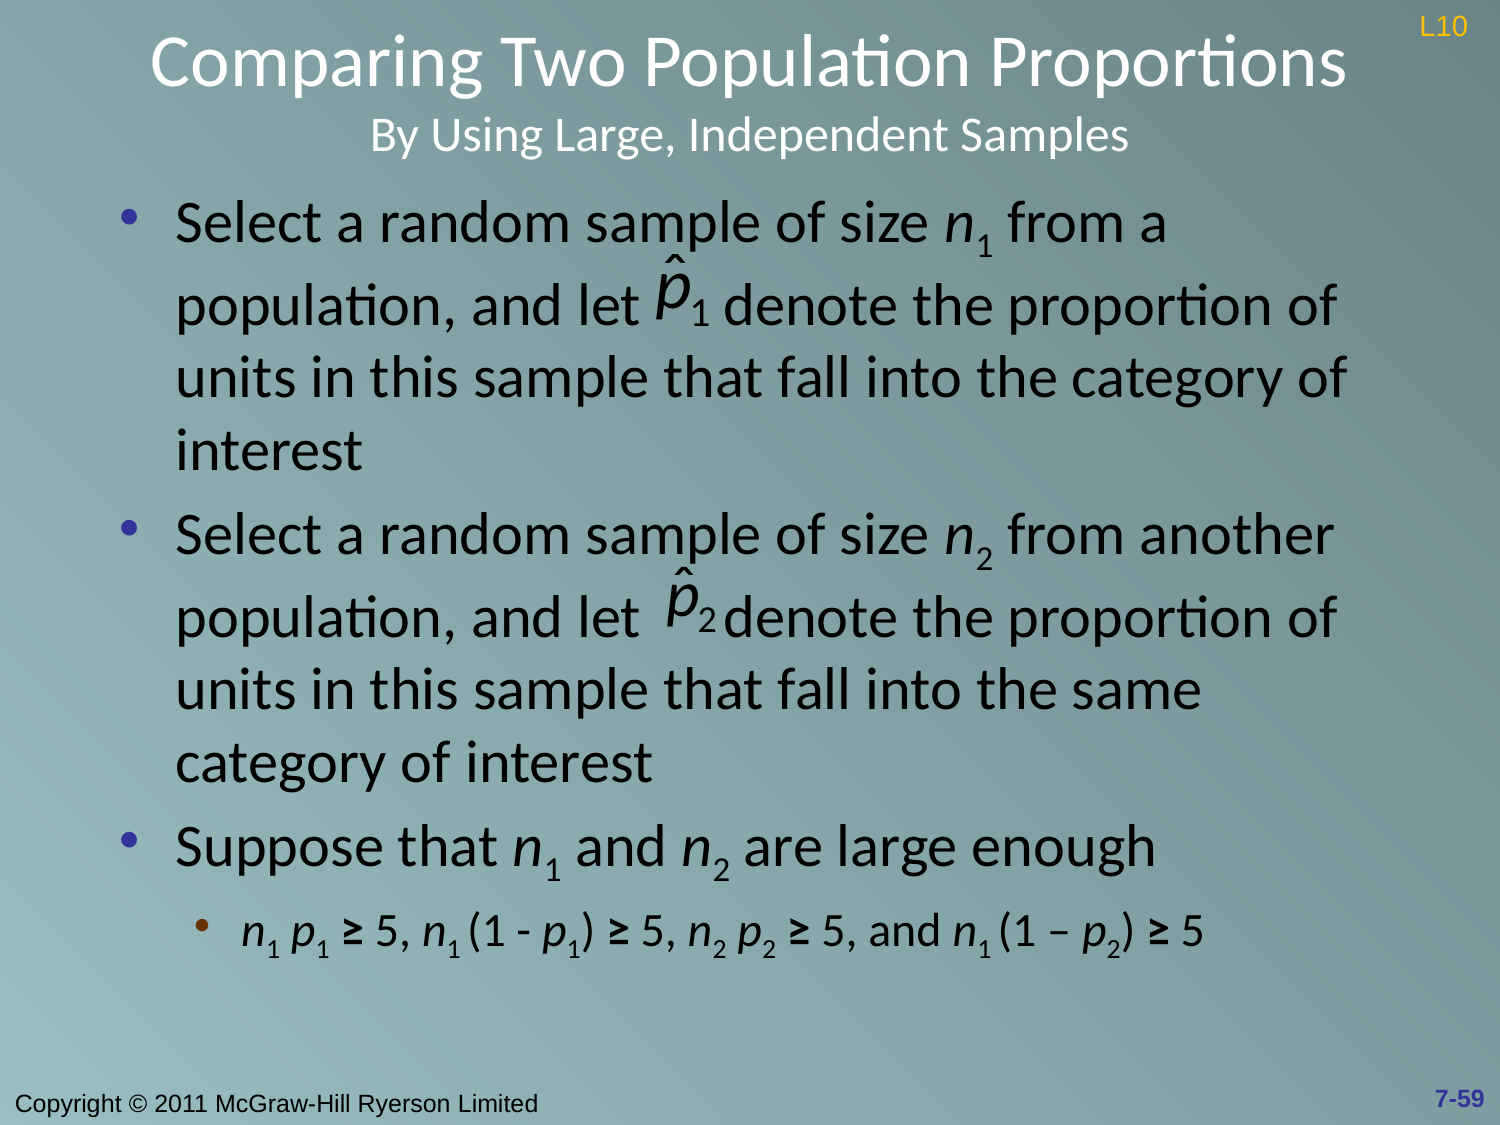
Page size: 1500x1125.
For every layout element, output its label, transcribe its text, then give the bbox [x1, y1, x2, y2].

text_box L10 [1387, 0, 1500, 50]
slide_number 7-59 [1149, 1074, 1500, 1125]
list Select a random sample of size n1 from a population, and let denote the proportion of units in this sample that fall into the category of interest Select a random sample of size n2 from another population, and let denote the proportion of units in this sample that fall into the same category of interest Suppose that n1 and n2 are large enough n1 p1 ≥ 5, n1 (1 - p1) ≥ 5, n2 p2 ≥ 5, and n1 (1 – p2) ≥ 5 [104, 174, 1405, 1063]
title Comparing Two Population Proportions By Using Large, Independent Samples [99, 0, 1400, 173]
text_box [643, 236, 722, 339]
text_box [655, 550, 727, 644]
